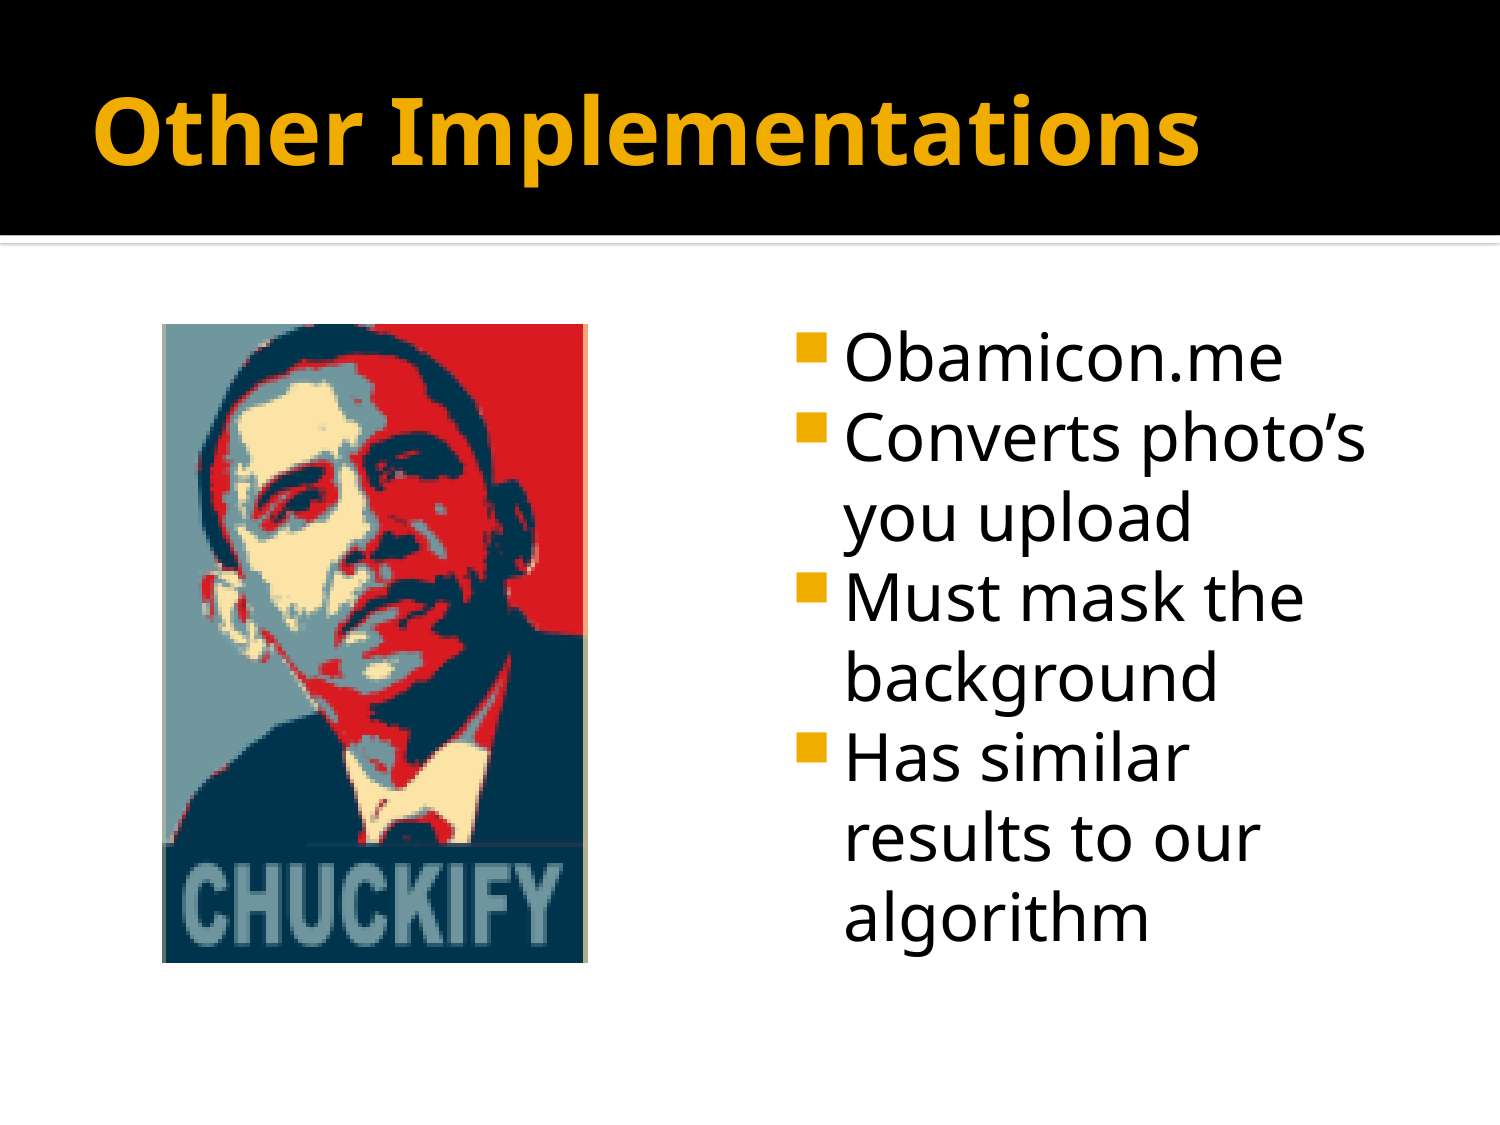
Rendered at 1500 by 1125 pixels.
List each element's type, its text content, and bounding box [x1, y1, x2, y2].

title Other Implementations [75, 25, 1425, 231]
picture [339, 860, 386, 946]
picture [396, 864, 466, 946]
picture [162, 324, 588, 963]
picture [496, 544, 502, 554]
picture [183, 860, 229, 946]
picture [472, 864, 562, 946]
list Obamicon.me Converts photo’s you upload Must mask the background Has similar results to our algorithm [762, 299, 1400, 997]
picture [235, 864, 281, 946]
picture [287, 864, 333, 946]
